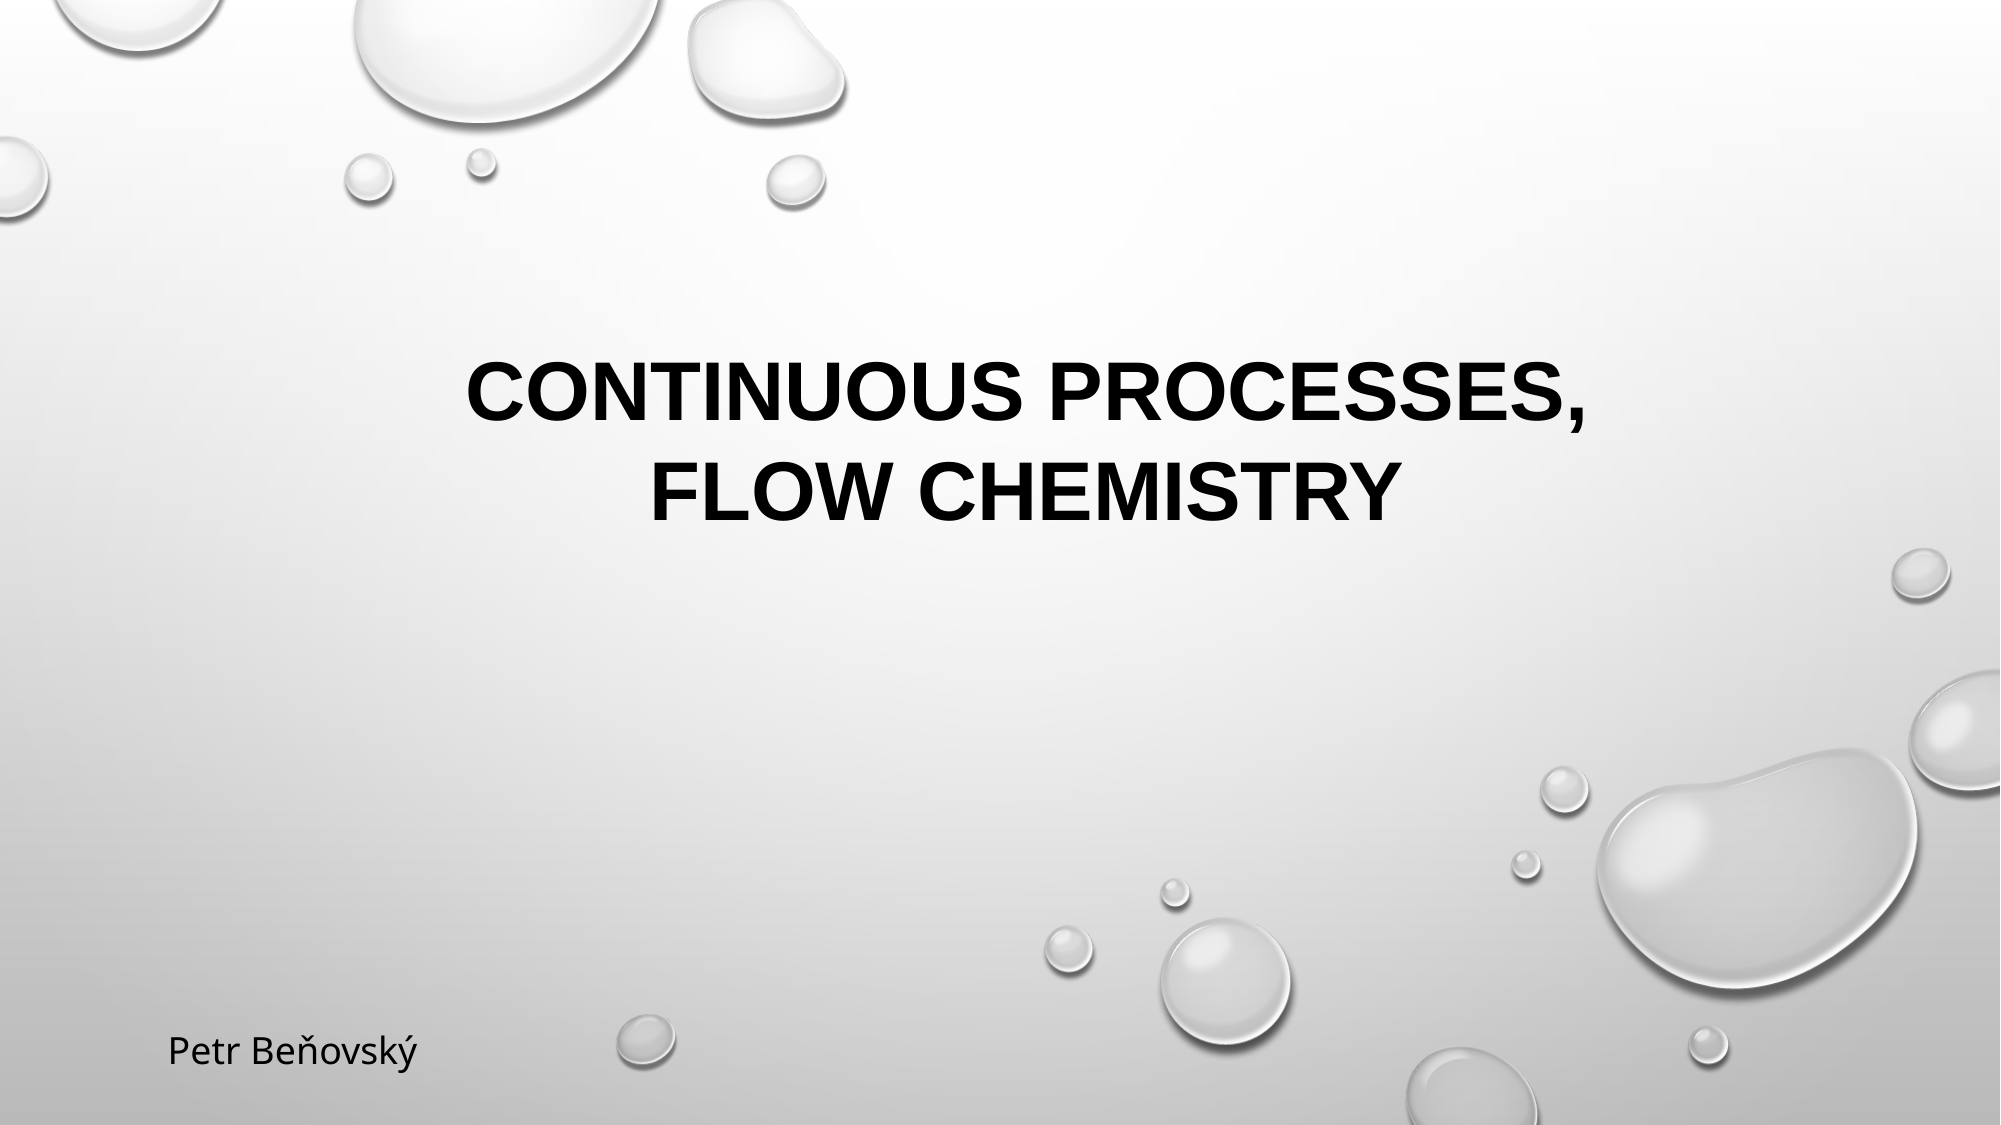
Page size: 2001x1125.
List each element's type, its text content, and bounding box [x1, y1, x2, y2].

text_box CONTINUOUS PROCESSES, FLOW CHEMISTRY [211, 329, 1843, 545]
picture [0, 0, 2000, 1125]
text_box Petr Beňovský [152, 1019, 672, 1080]
